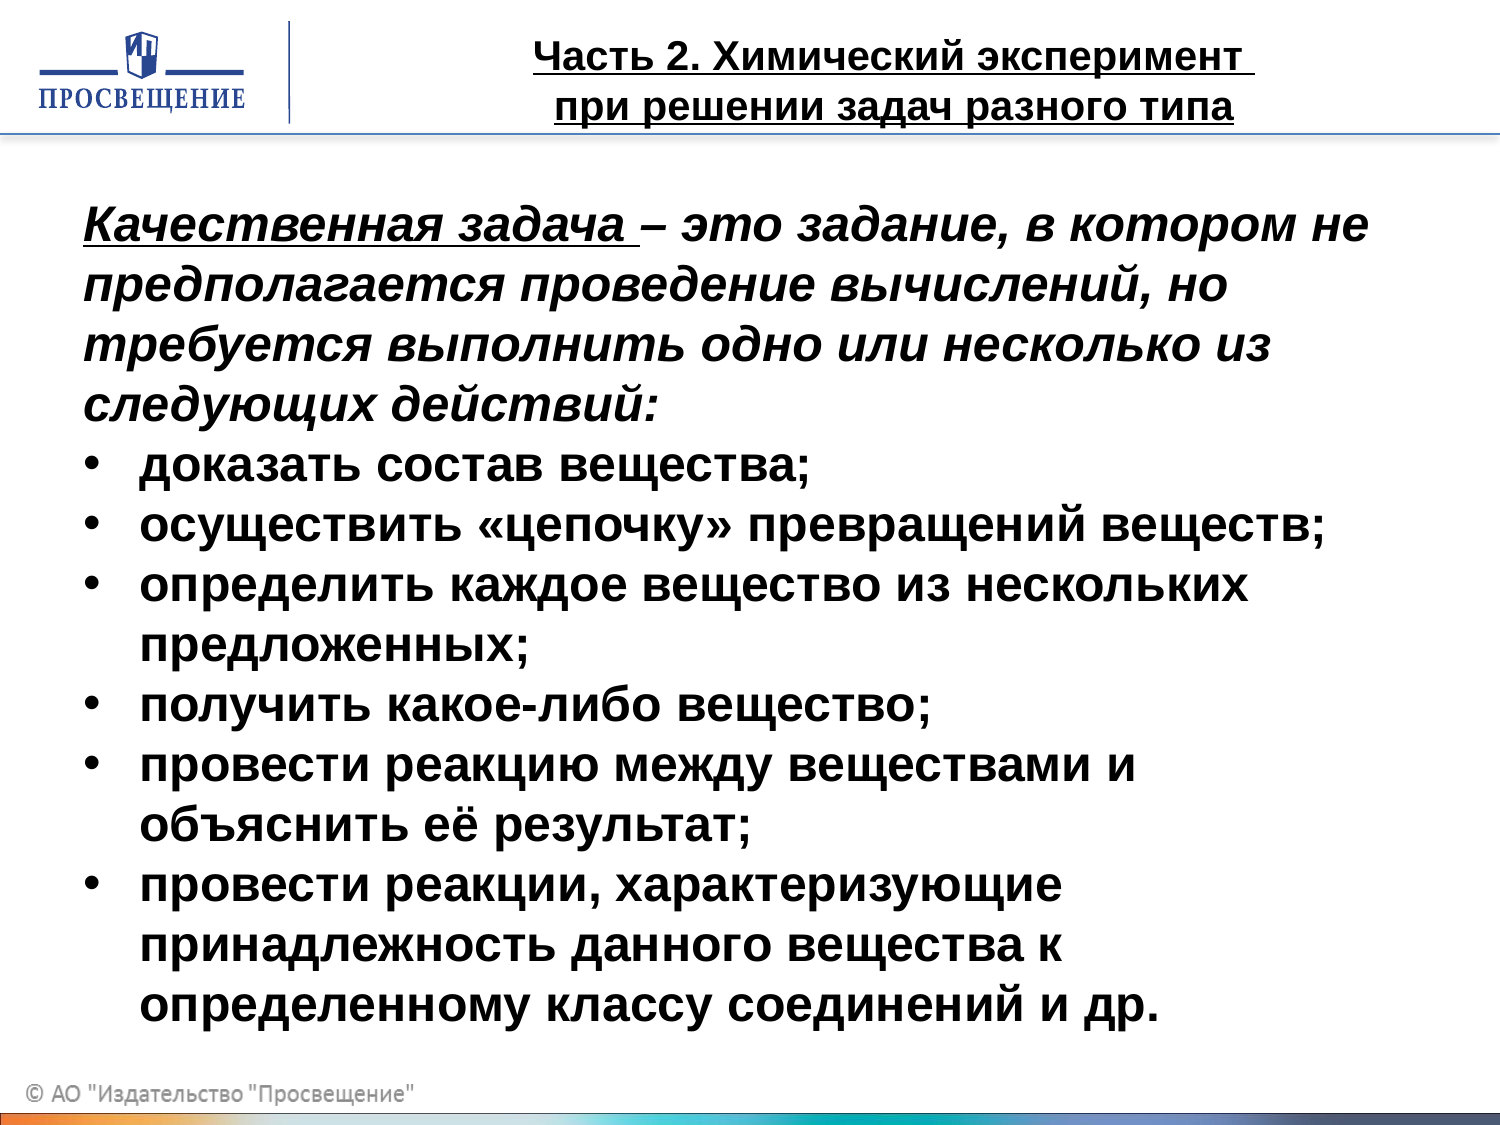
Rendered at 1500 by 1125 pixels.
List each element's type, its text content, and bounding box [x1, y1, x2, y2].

text_box Часть 2. Химический эксперимент при решении задач разного типа [320, 20, 1468, 133]
picture [0, 1062, 1500, 1125]
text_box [38, 20, 290, 124]
text_box Качественная задача – это задание, в котором не предполагается проведение вычислений, но требуется выполнить одно или несколько из следующих действий: доказать состав вещества; осуществить «цепочку» превращений веществ; определить каждое вещество из нескольких предложенных; получить какое-либо вещество; провести реакцию между веществами и объяснить её результат; провести реакции, характеризующие принадлежность данного вещества к определенному классу соединений и др. [75, 184, 1424, 1111]
